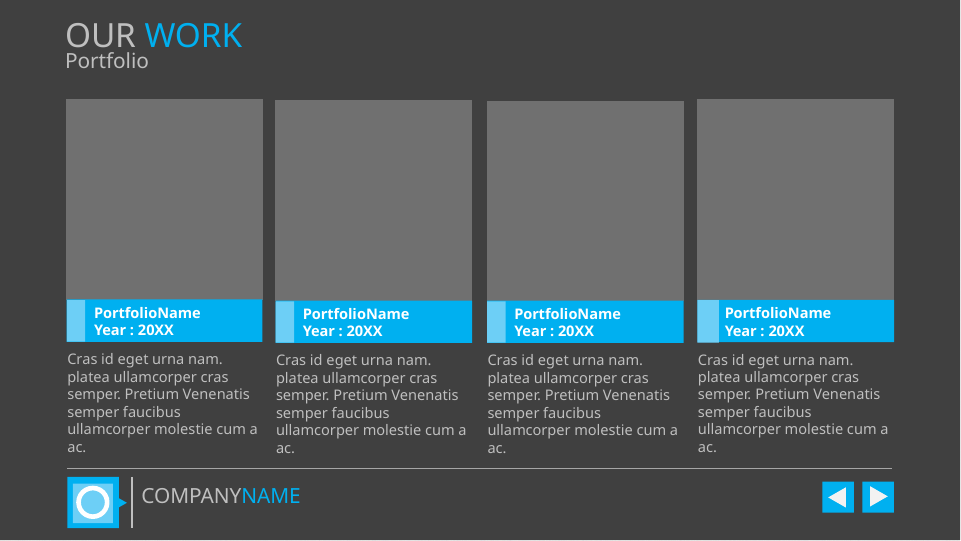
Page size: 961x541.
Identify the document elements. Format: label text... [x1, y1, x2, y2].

picture [66, 99, 263, 299]
picture [697, 99, 894, 299]
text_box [862, 481, 895, 513]
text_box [697, 299, 895, 343]
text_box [66, 299, 263, 343]
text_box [486, 300, 684, 344]
text_box Cras id eget urna nam. platea ullamcorper cras semper. Pretium Venenatis semper faucibus ullamcorper molestie cum a ac. [683, 342, 911, 463]
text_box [822, 481, 855, 513]
text_box Cras id eget urna nam. platea ullamcorper cras semper. Pretium Venenatis semper faucibus ullamcorper molestie cum a ac. [472, 343, 701, 464]
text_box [275, 300, 473, 344]
text_box Cras id eget urna nam. platea ullamcorper cras semper. Pretium Venenatis semper faucibus ullamcorper molestie cum a ac. [261, 343, 472, 464]
text_box OUR WORK [50, 6, 503, 62]
picture [275, 100, 472, 300]
text_box Cras id eget urna nam. platea ullamcorper cras semper. Pretium Venenatis semper faucibus ullamcorper molestie cum a ac. [52, 342, 261, 463]
picture [487, 100, 684, 300]
text_box Portfolio [50, 40, 406, 81]
text_box COMPANYNAME [135, 478, 503, 515]
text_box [66, 476, 128, 529]
